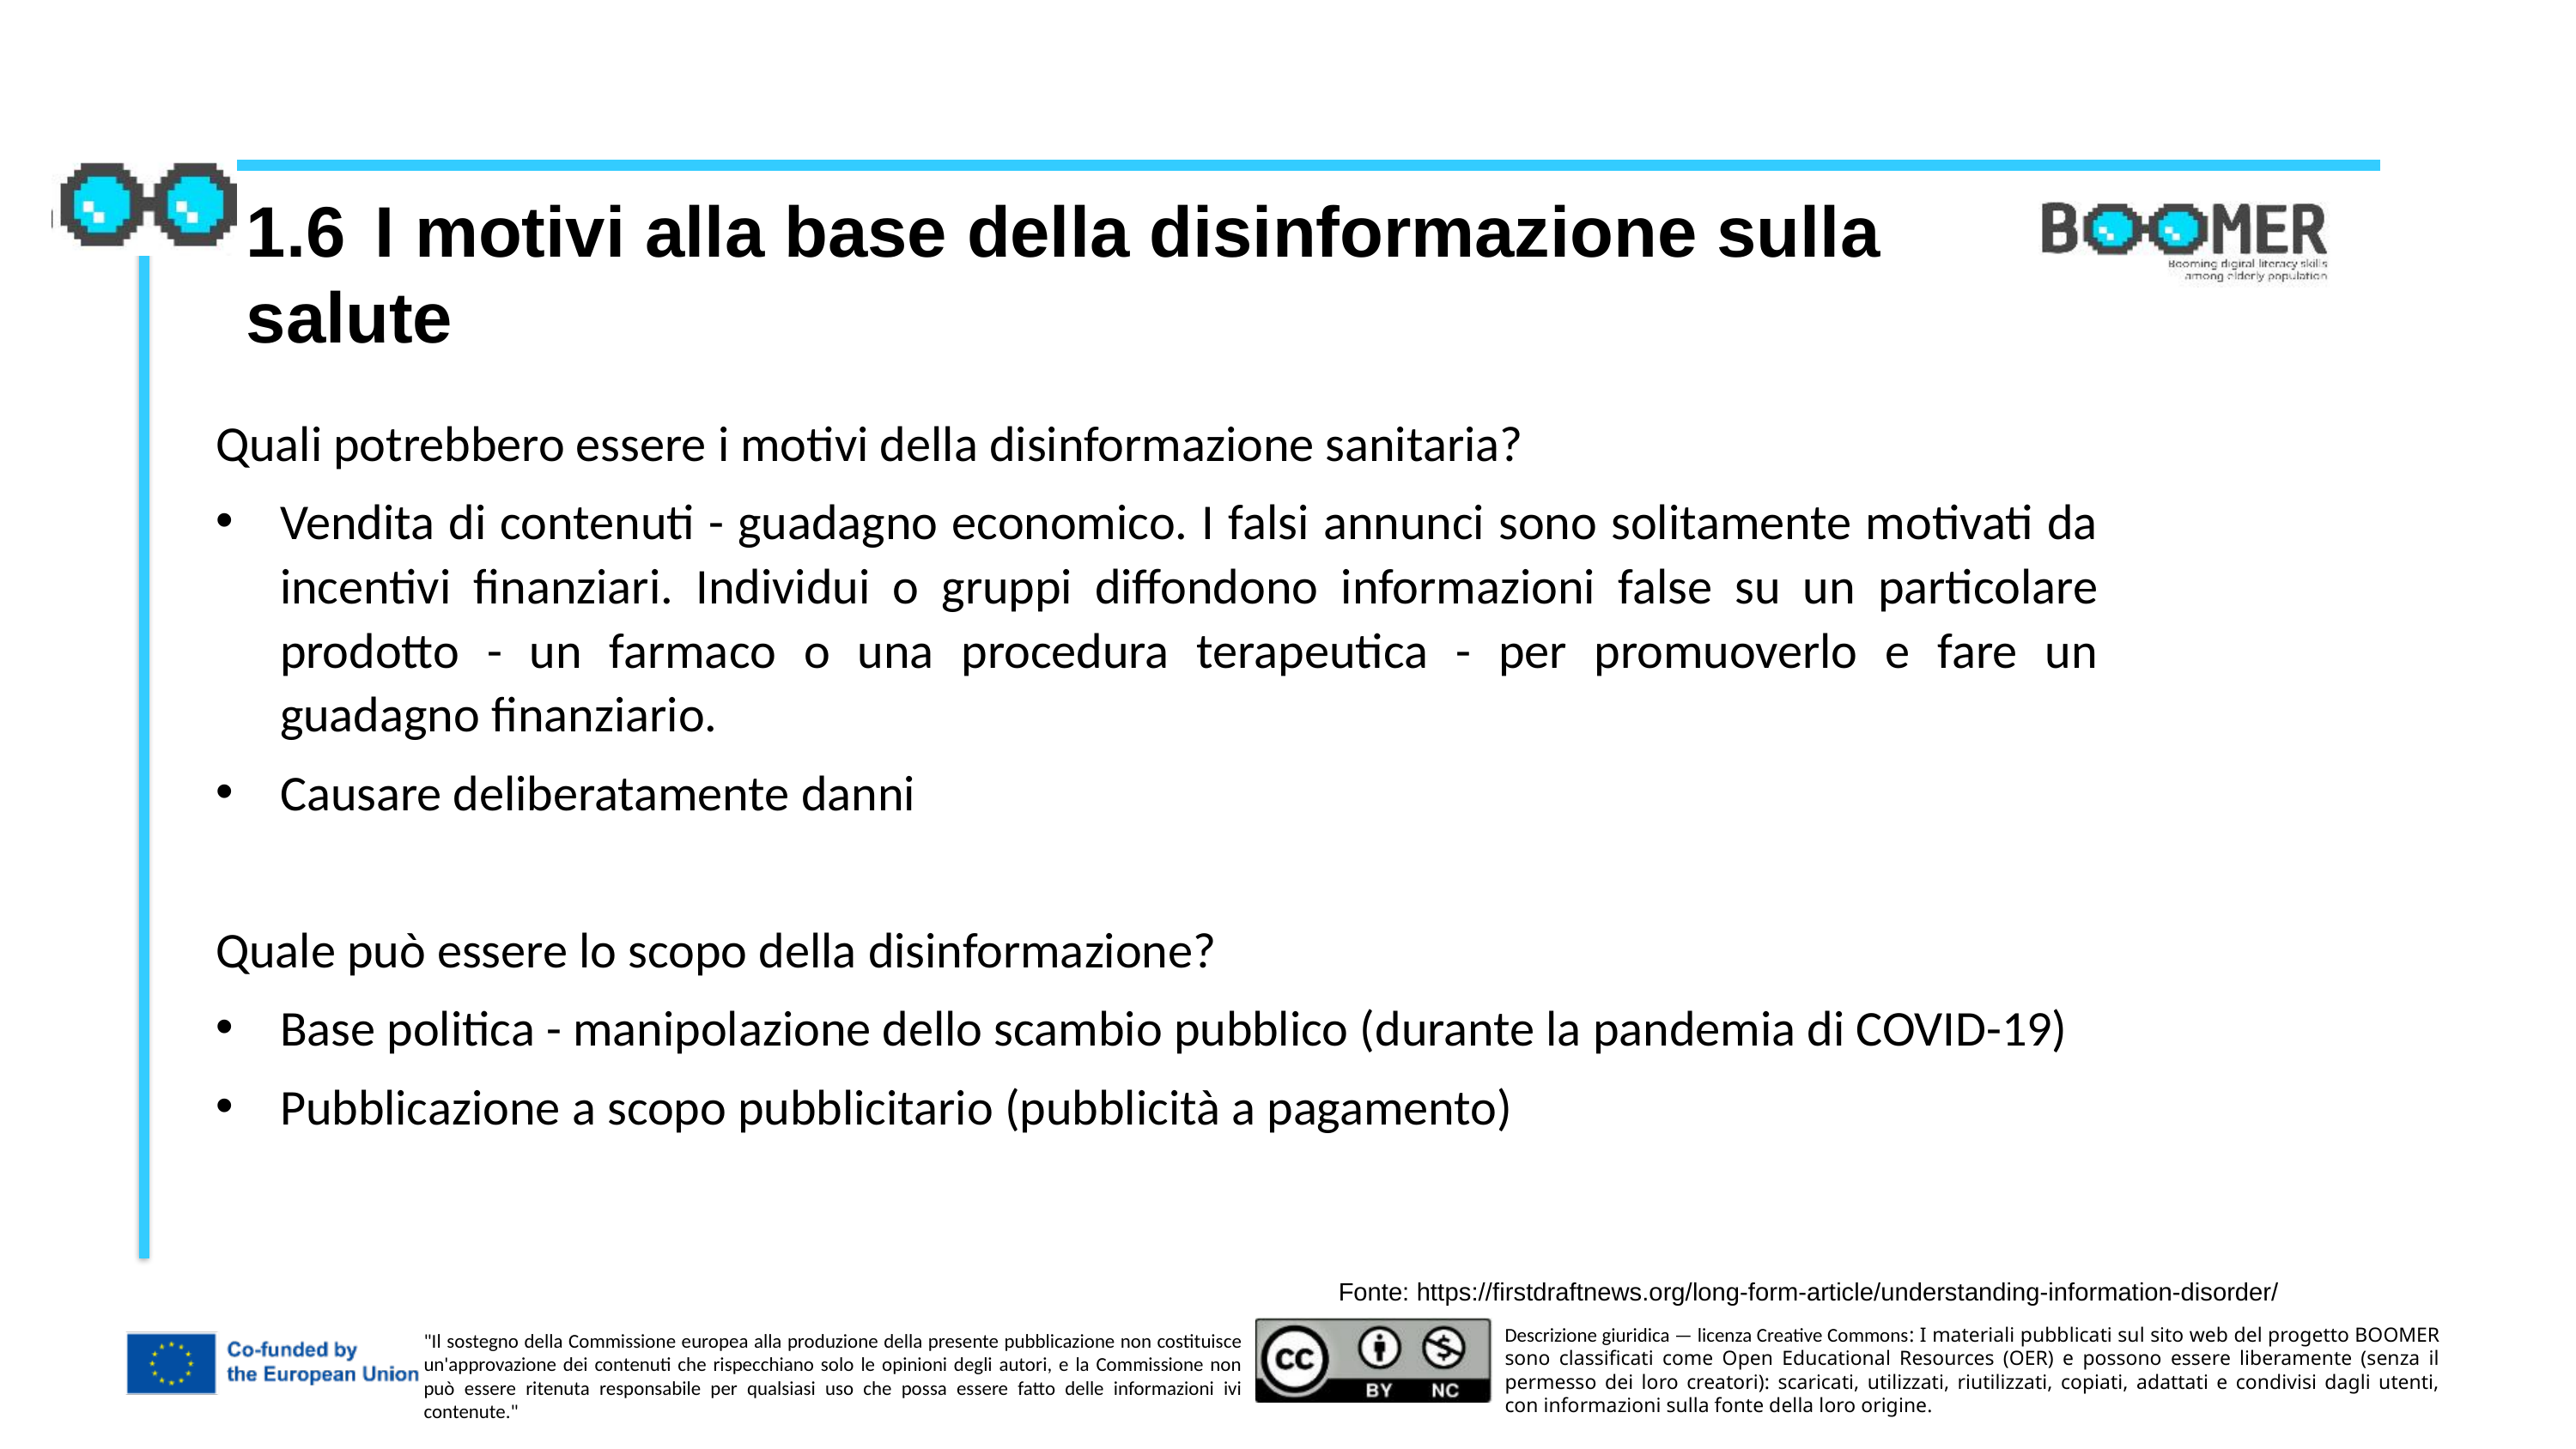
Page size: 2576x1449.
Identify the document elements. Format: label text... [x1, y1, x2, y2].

text_box Quali potrebbero essere i motivi della disinformazione sanitaria? Vendita di contenuti - guadagno economico. I falsi annunci sono solitamente motivati da incentivi finanziari. Individui o gruppi diffondono informazioni false su un particolare prodotto - un farmaco o una procedura terapeutica - per promuoverlo e fare un guadagno finanziario. Causare deliberatamente danni Quale può essere lo scopo della disinformazione? Base politica - manipolazione dello scambio pubblico (durante la pandemia di COVID-19) Pubblicazione a scopo pubblicitario (pubblicità a pagamento) [203, 400, 2111, 1220]
text_box Fonte: https://firstdraftnews.org/long-form-article/understanding-information-disorder/ [1326, 1269, 2293, 1313]
picture [2038, 191, 2334, 288]
picture [52, 142, 237, 256]
picture [1255, 1318, 1492, 1403]
text_box 1.6 I motivi alla base della disinformazione sulla salute [233, 179, 2027, 364]
picture [124, 1331, 441, 1397]
